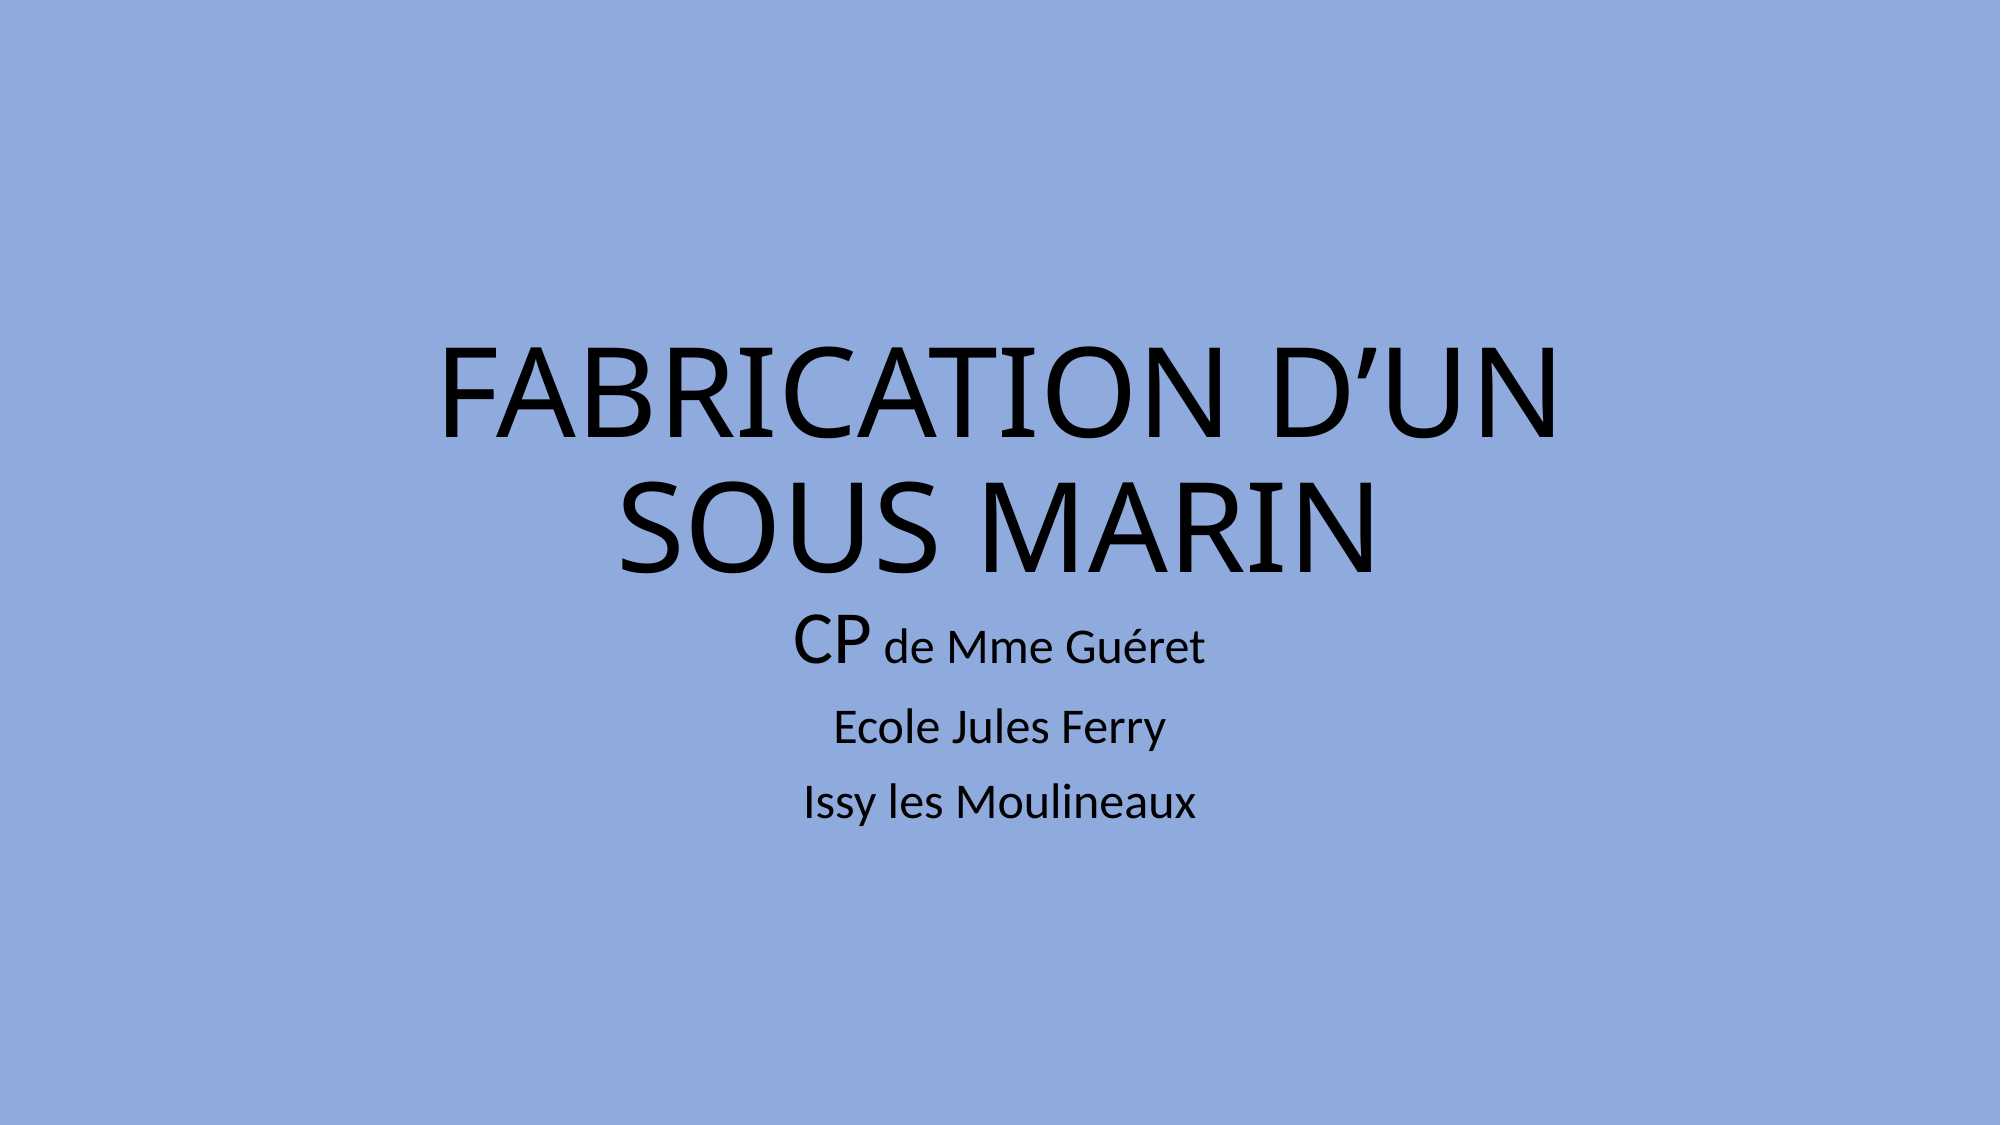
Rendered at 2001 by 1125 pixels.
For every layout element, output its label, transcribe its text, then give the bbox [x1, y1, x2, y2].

title FABRICATION D’UN SOUS MARIN [249, 184, 1750, 590]
subtitle CP de Mme Guéret Ecole Jules Ferry Issy les Moulineaux [249, 590, 1750, 863]
